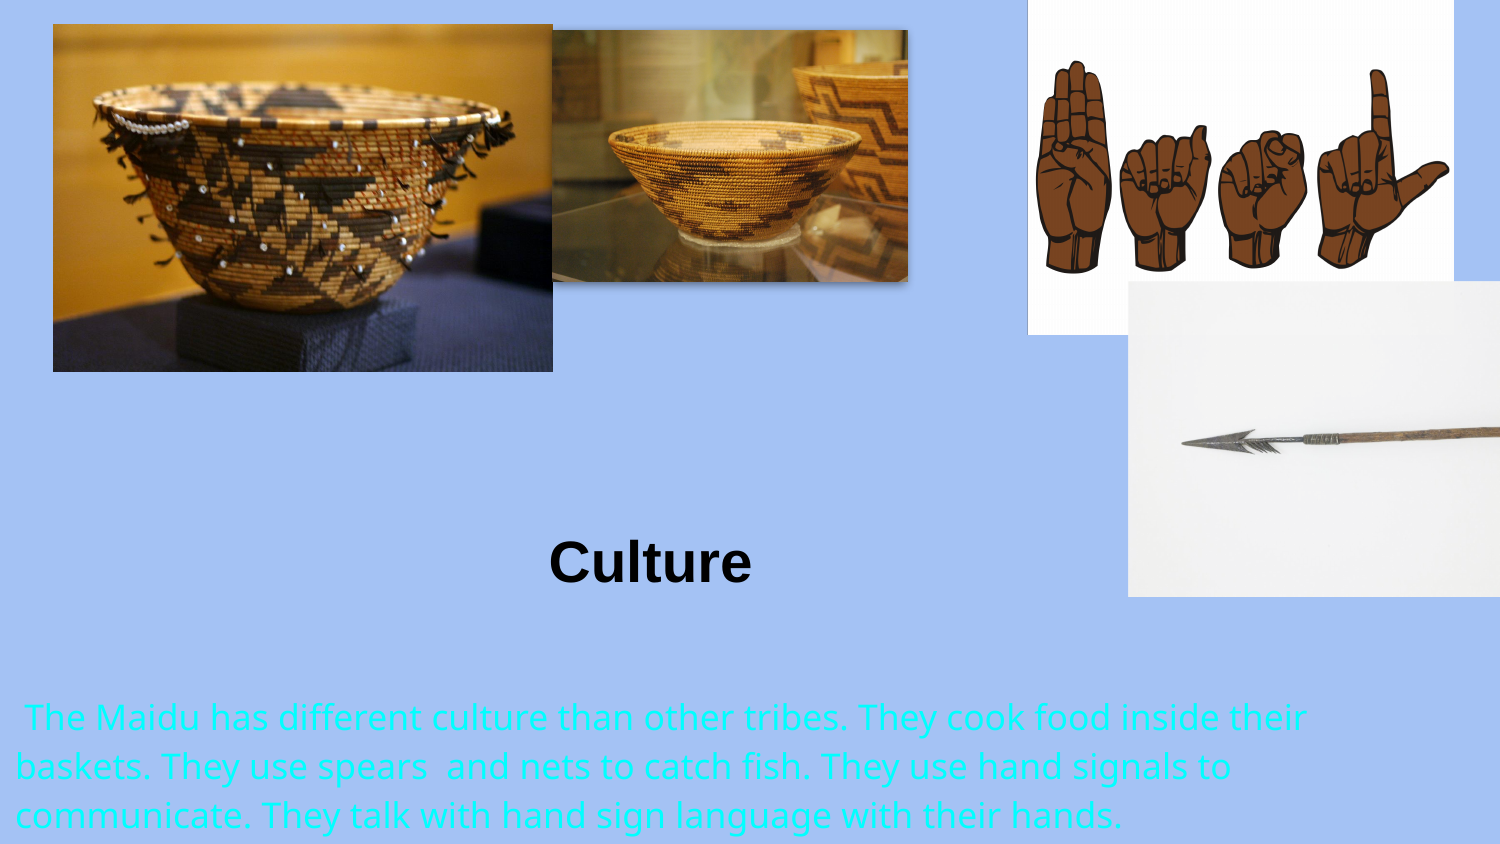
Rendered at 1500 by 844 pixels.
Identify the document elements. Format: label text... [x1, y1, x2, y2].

picture [1026, 0, 1500, 626]
picture [53, 24, 908, 372]
list The Maidu has different culture than other tribes. They cook food inside their baskets. They use spears and nets to catch fish. They use hand signals to communicate. They talk with hand sign language with their hands. [0, 673, 1424, 832]
title Culture [533, 509, 782, 604]
